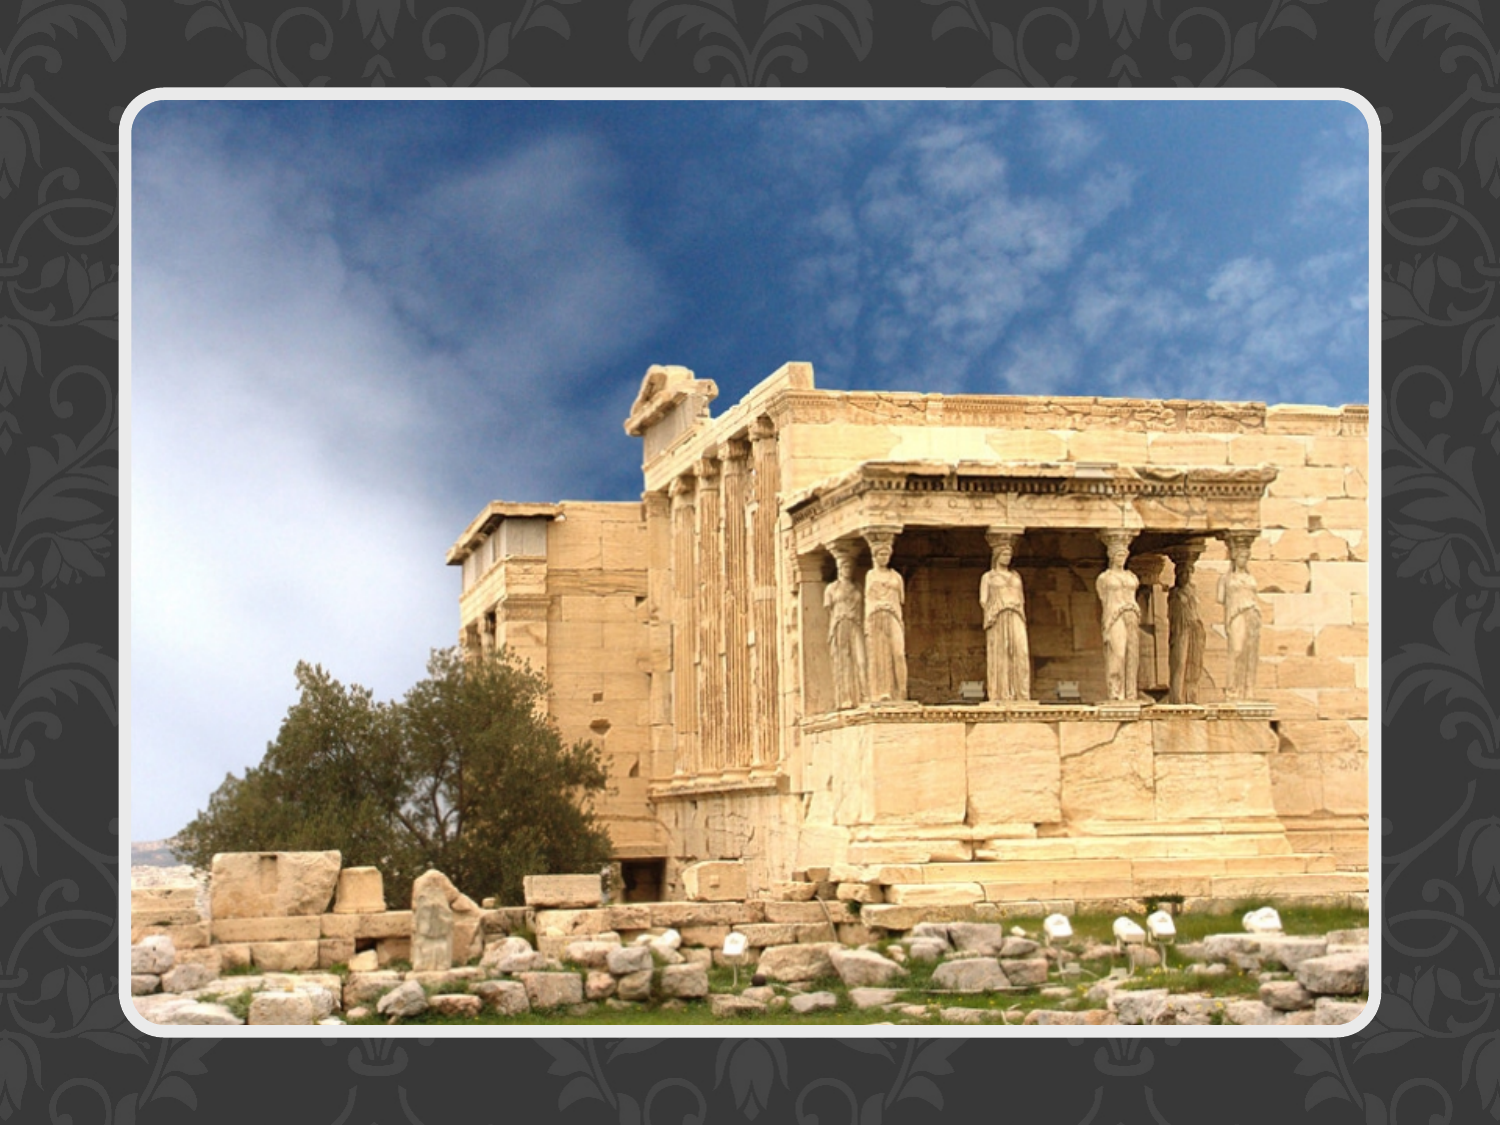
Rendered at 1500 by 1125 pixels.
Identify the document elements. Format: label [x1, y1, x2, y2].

picture [124, 93, 1376, 1032]
